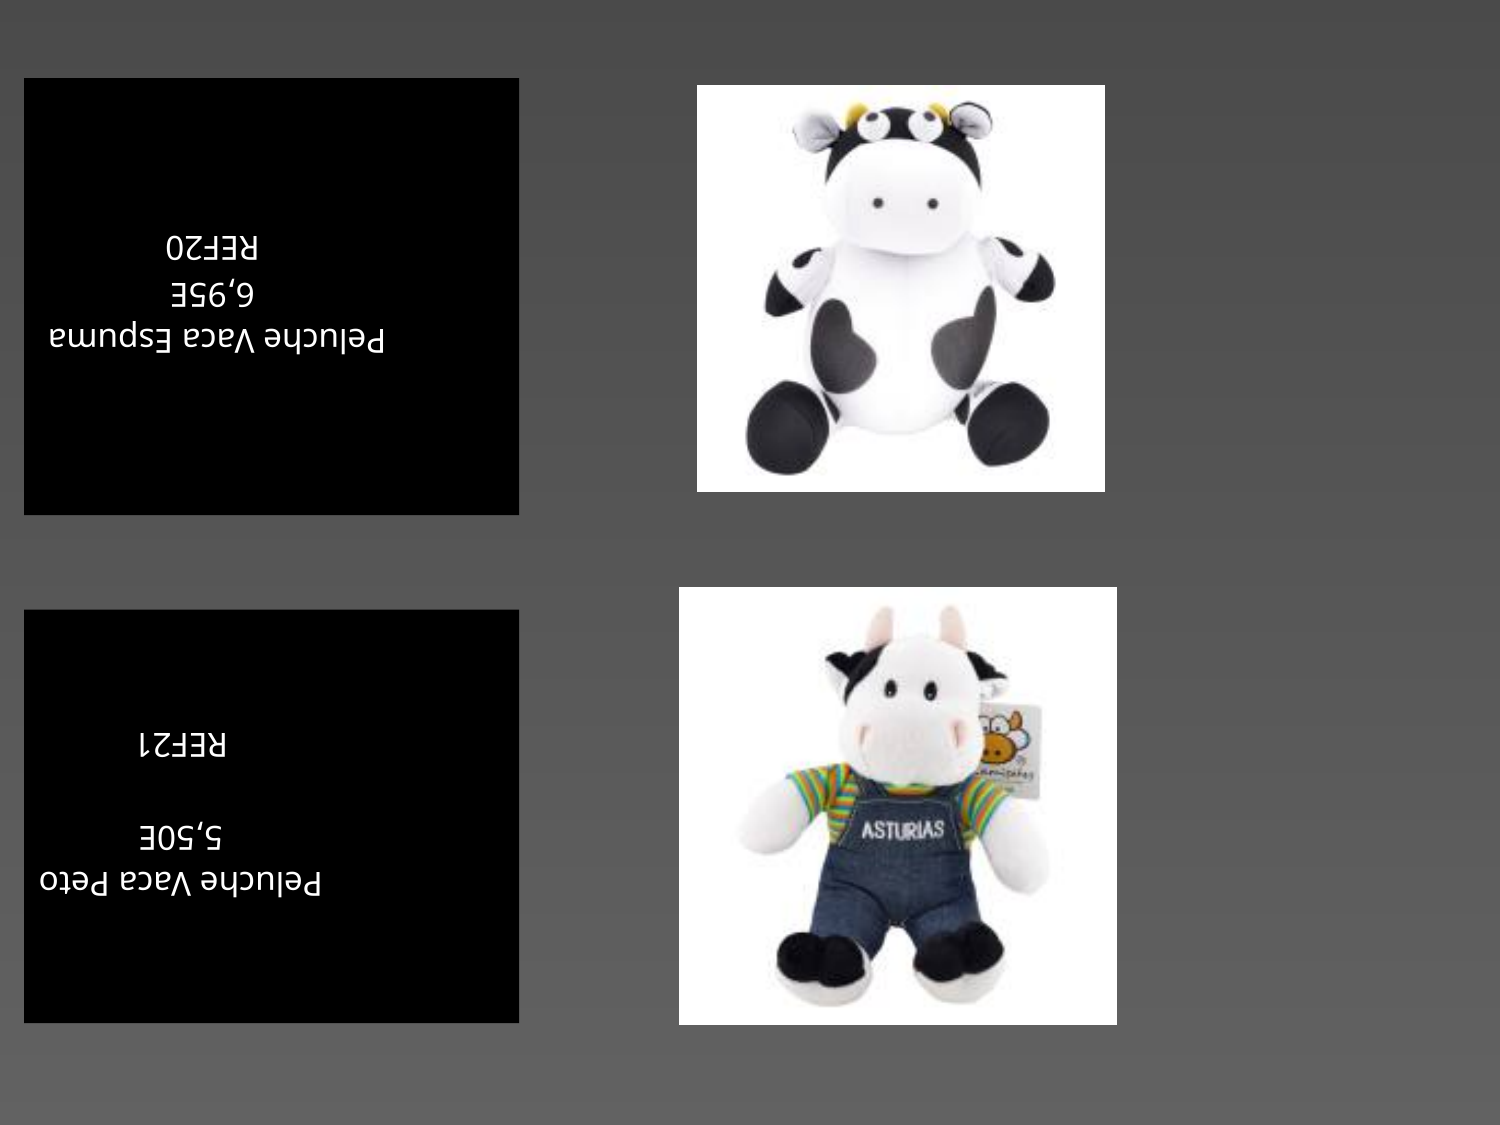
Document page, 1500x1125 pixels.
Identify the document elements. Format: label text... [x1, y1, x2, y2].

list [678, 587, 1117, 1026]
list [697, 84, 1105, 492]
list Peluche Vaca Peto 5,50E REF21 [23, 609, 520, 1024]
list Peluche Vaca Espuma 6,95E REF20 [23, 77, 520, 516]
